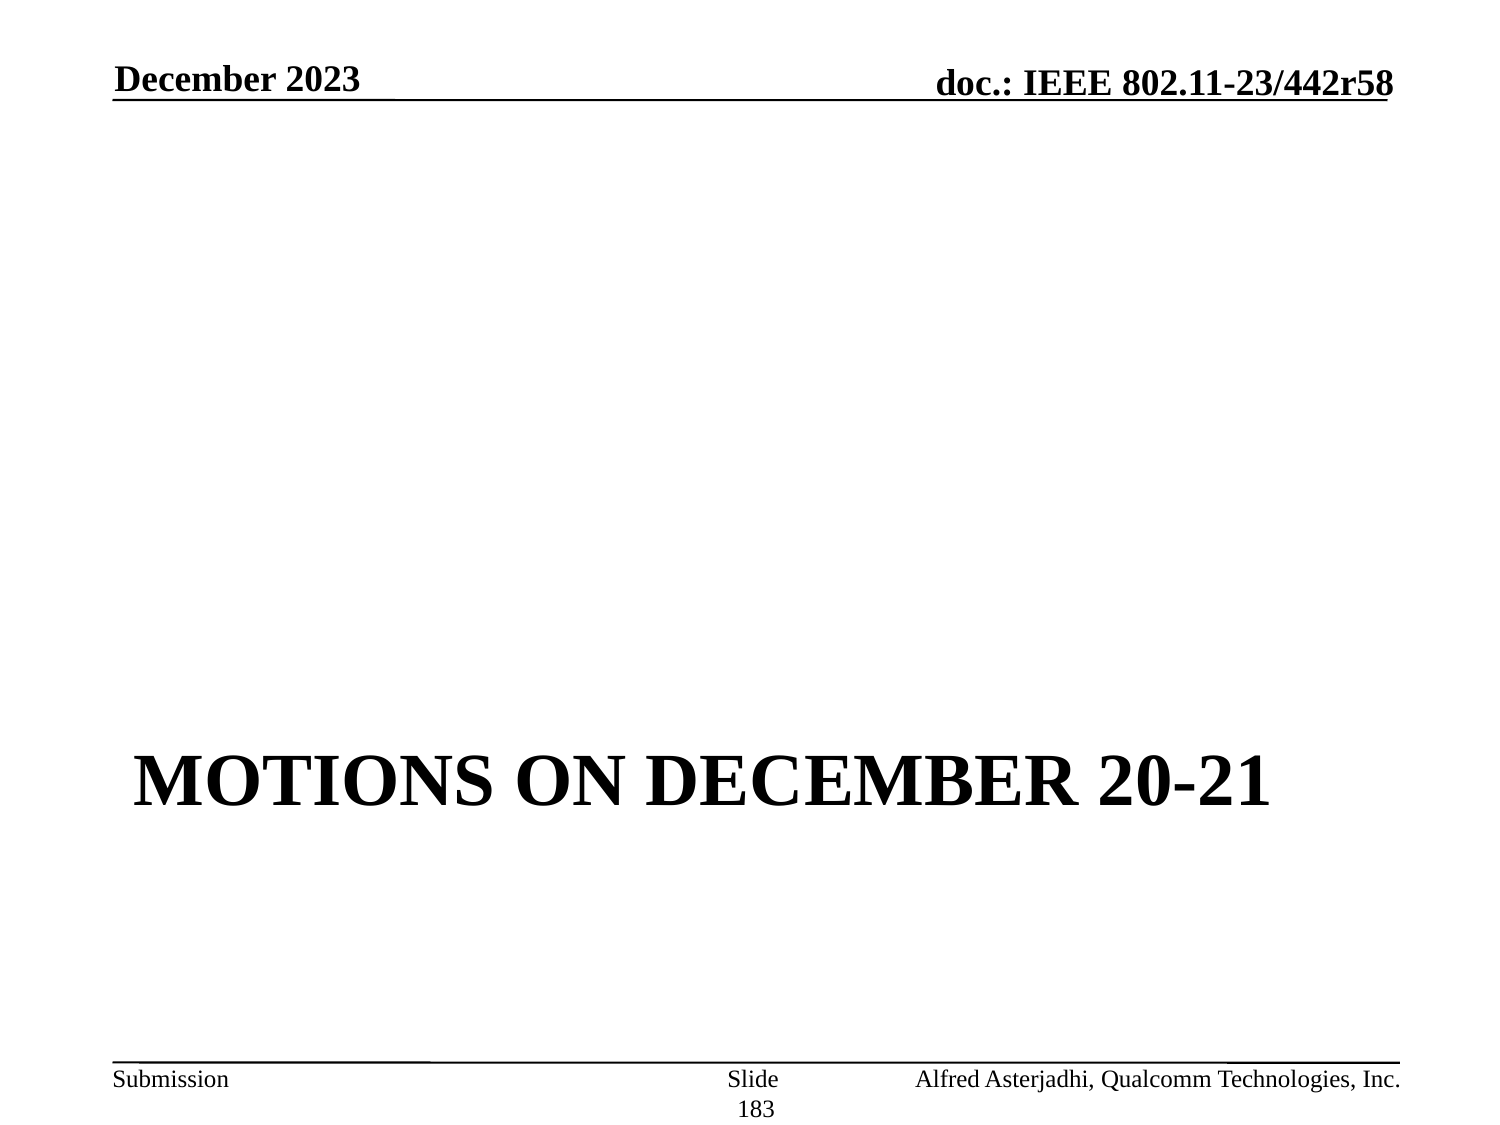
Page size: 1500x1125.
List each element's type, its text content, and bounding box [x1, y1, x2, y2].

slide_number Slide 183 [712, 1061, 800, 1123]
footer Alfred Asterjadhi, Qualcomm Technologies, Inc. [878, 1061, 1402, 1093]
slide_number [114, 54, 423, 100]
title Motions on December 20-21 [118, 722, 1394, 947]
